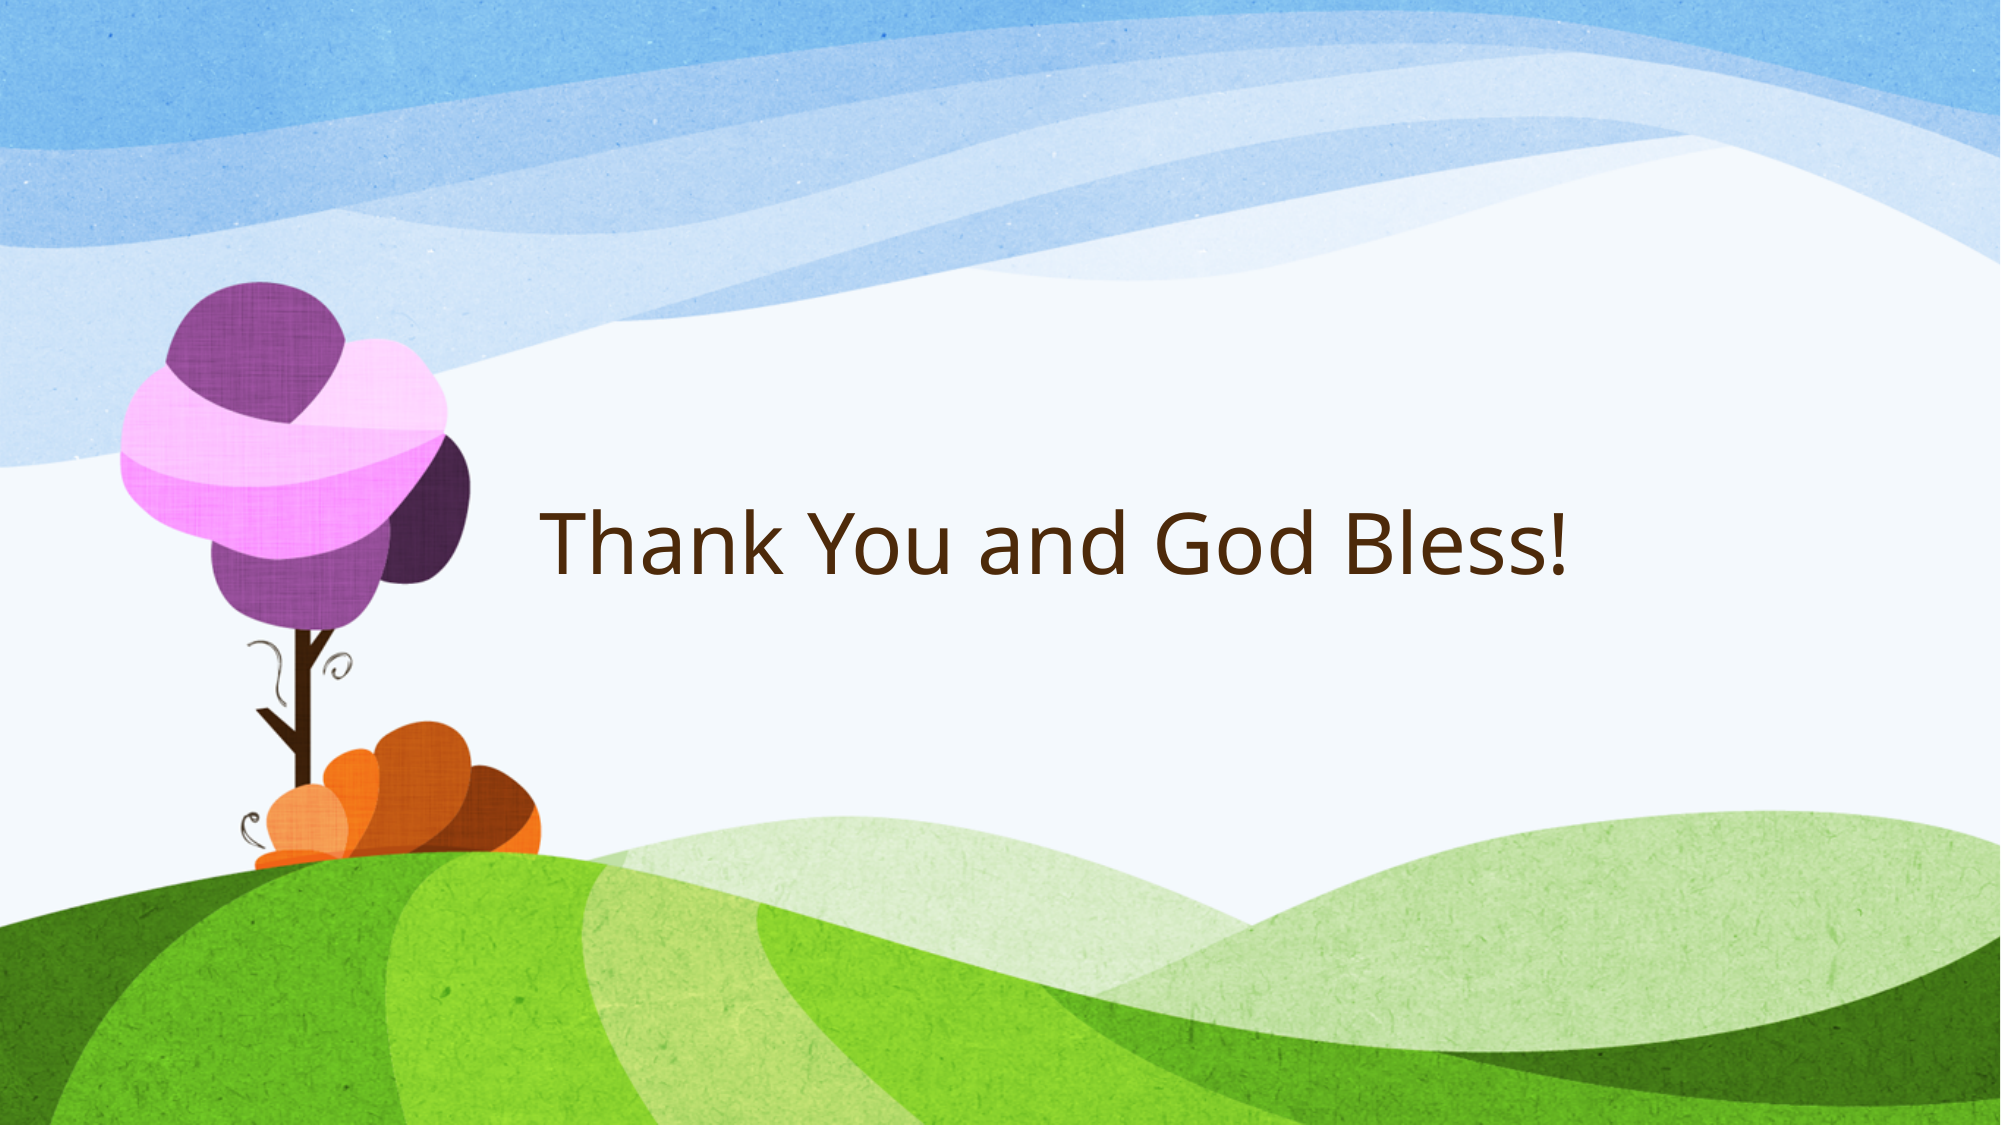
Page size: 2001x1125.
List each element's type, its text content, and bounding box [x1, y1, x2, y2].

picture [0, 0, 2001, 1125]
title Thank You and God Bless! [531, 449, 1826, 601]
